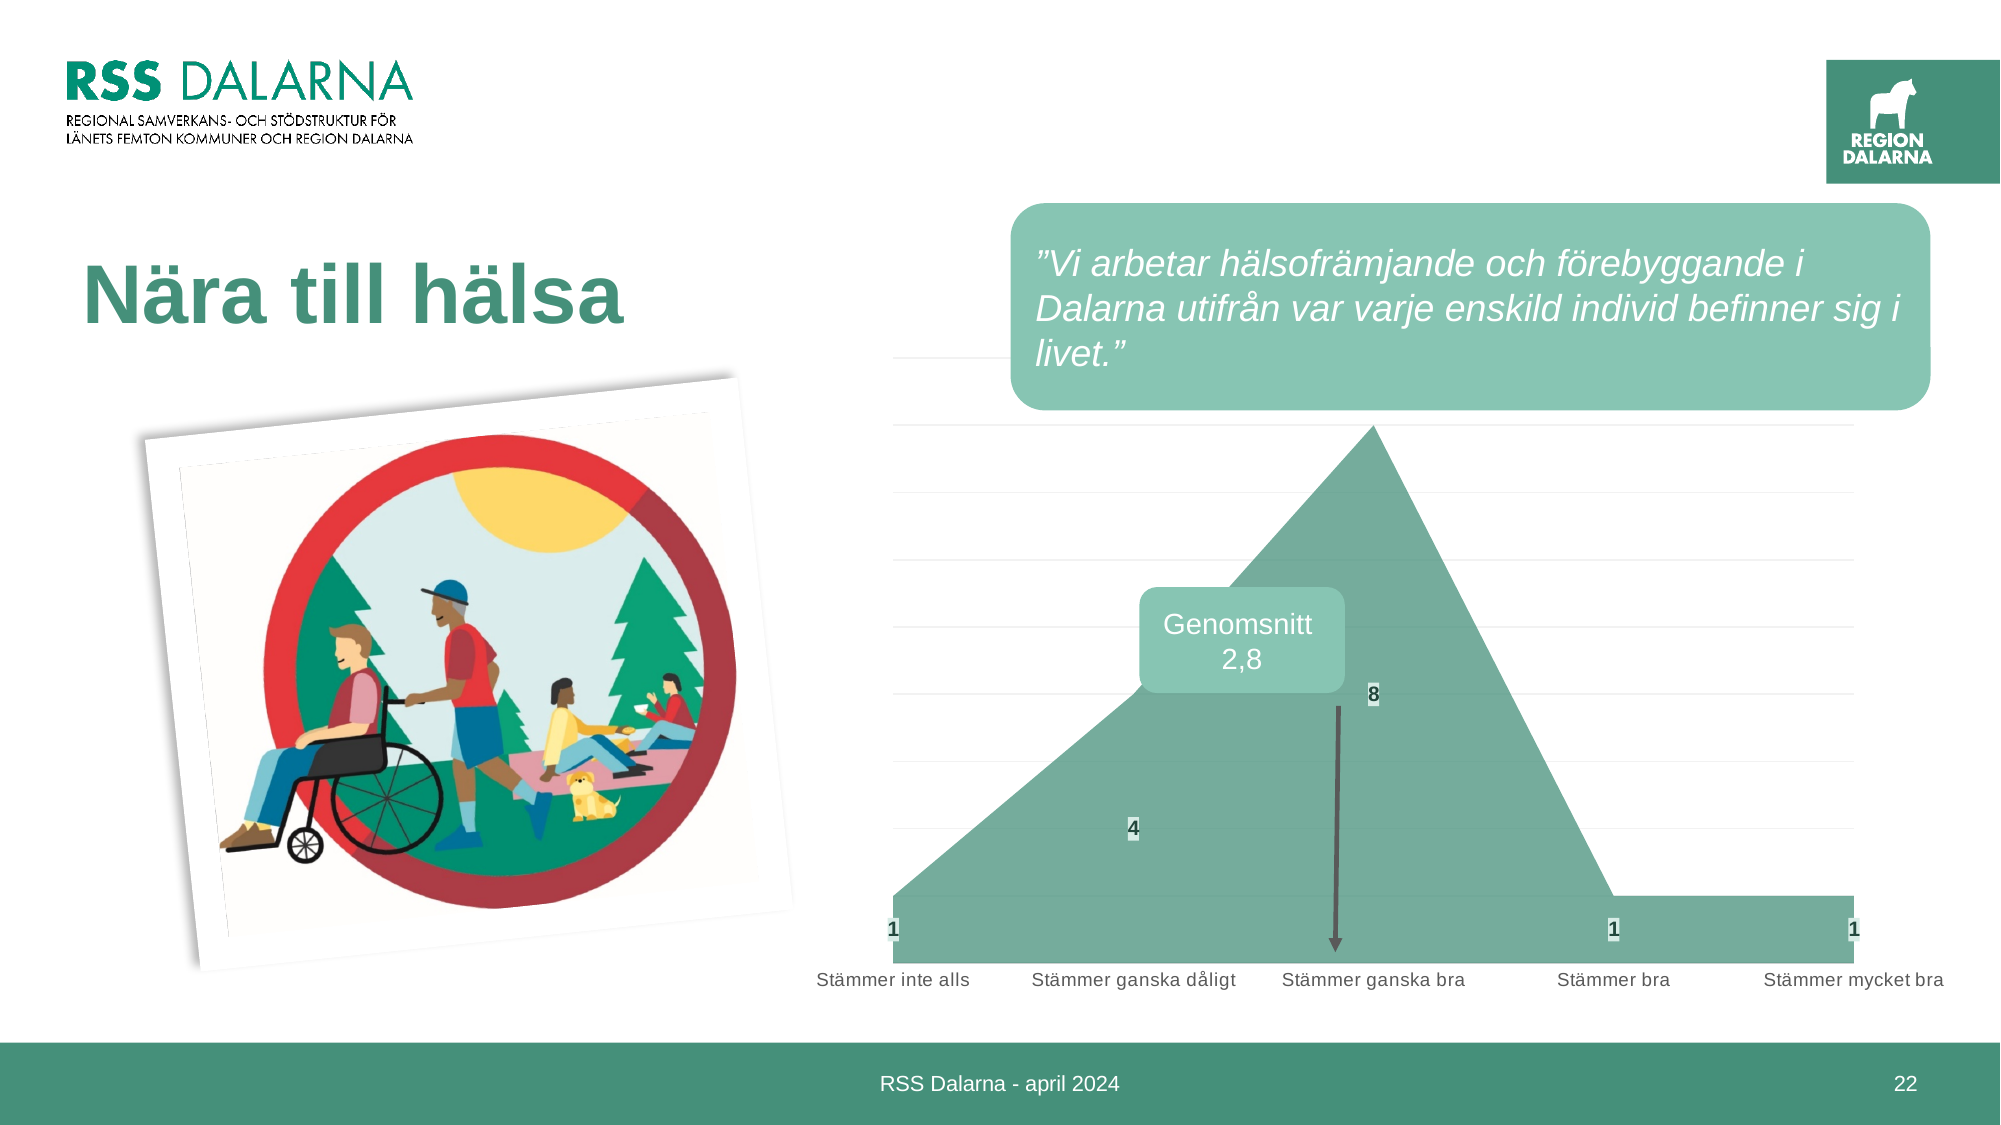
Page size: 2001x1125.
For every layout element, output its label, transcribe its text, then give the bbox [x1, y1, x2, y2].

text_box ”Vi arbetar hälsofrämjande och förebyggande i Dalarna utifrån var varje enskild individ befinner sig i livet.” [1009, 202, 1932, 337]
footer RSS Dalarna - april 2024 [587, 1042, 1413, 1124]
chart [794, 337, 1968, 1012]
picture [180, 413, 758, 937]
slide_number 22 [1482, 1042, 1933, 1124]
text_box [1335, 705, 1339, 953]
picture [67, 59, 413, 144]
title Nära till hälsa [67, 197, 1777, 397]
